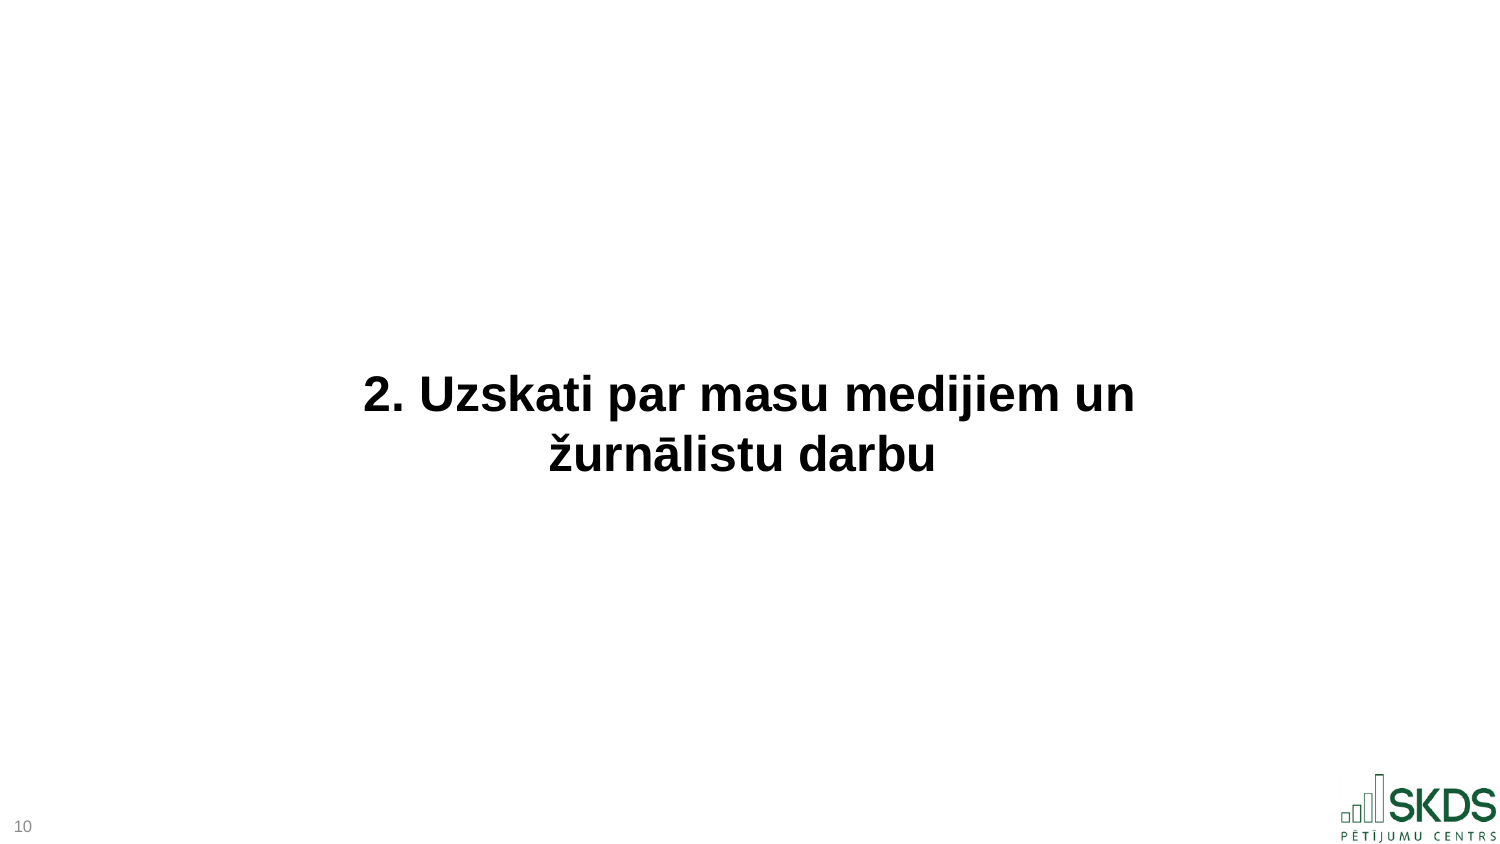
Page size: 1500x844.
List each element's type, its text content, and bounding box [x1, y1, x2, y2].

title 2. Uzskati par masu medijiem un žurnālistu darbu [271, 331, 1229, 513]
slide_number 10 [0, 811, 49, 841]
picture [1340, 774, 1500, 844]
